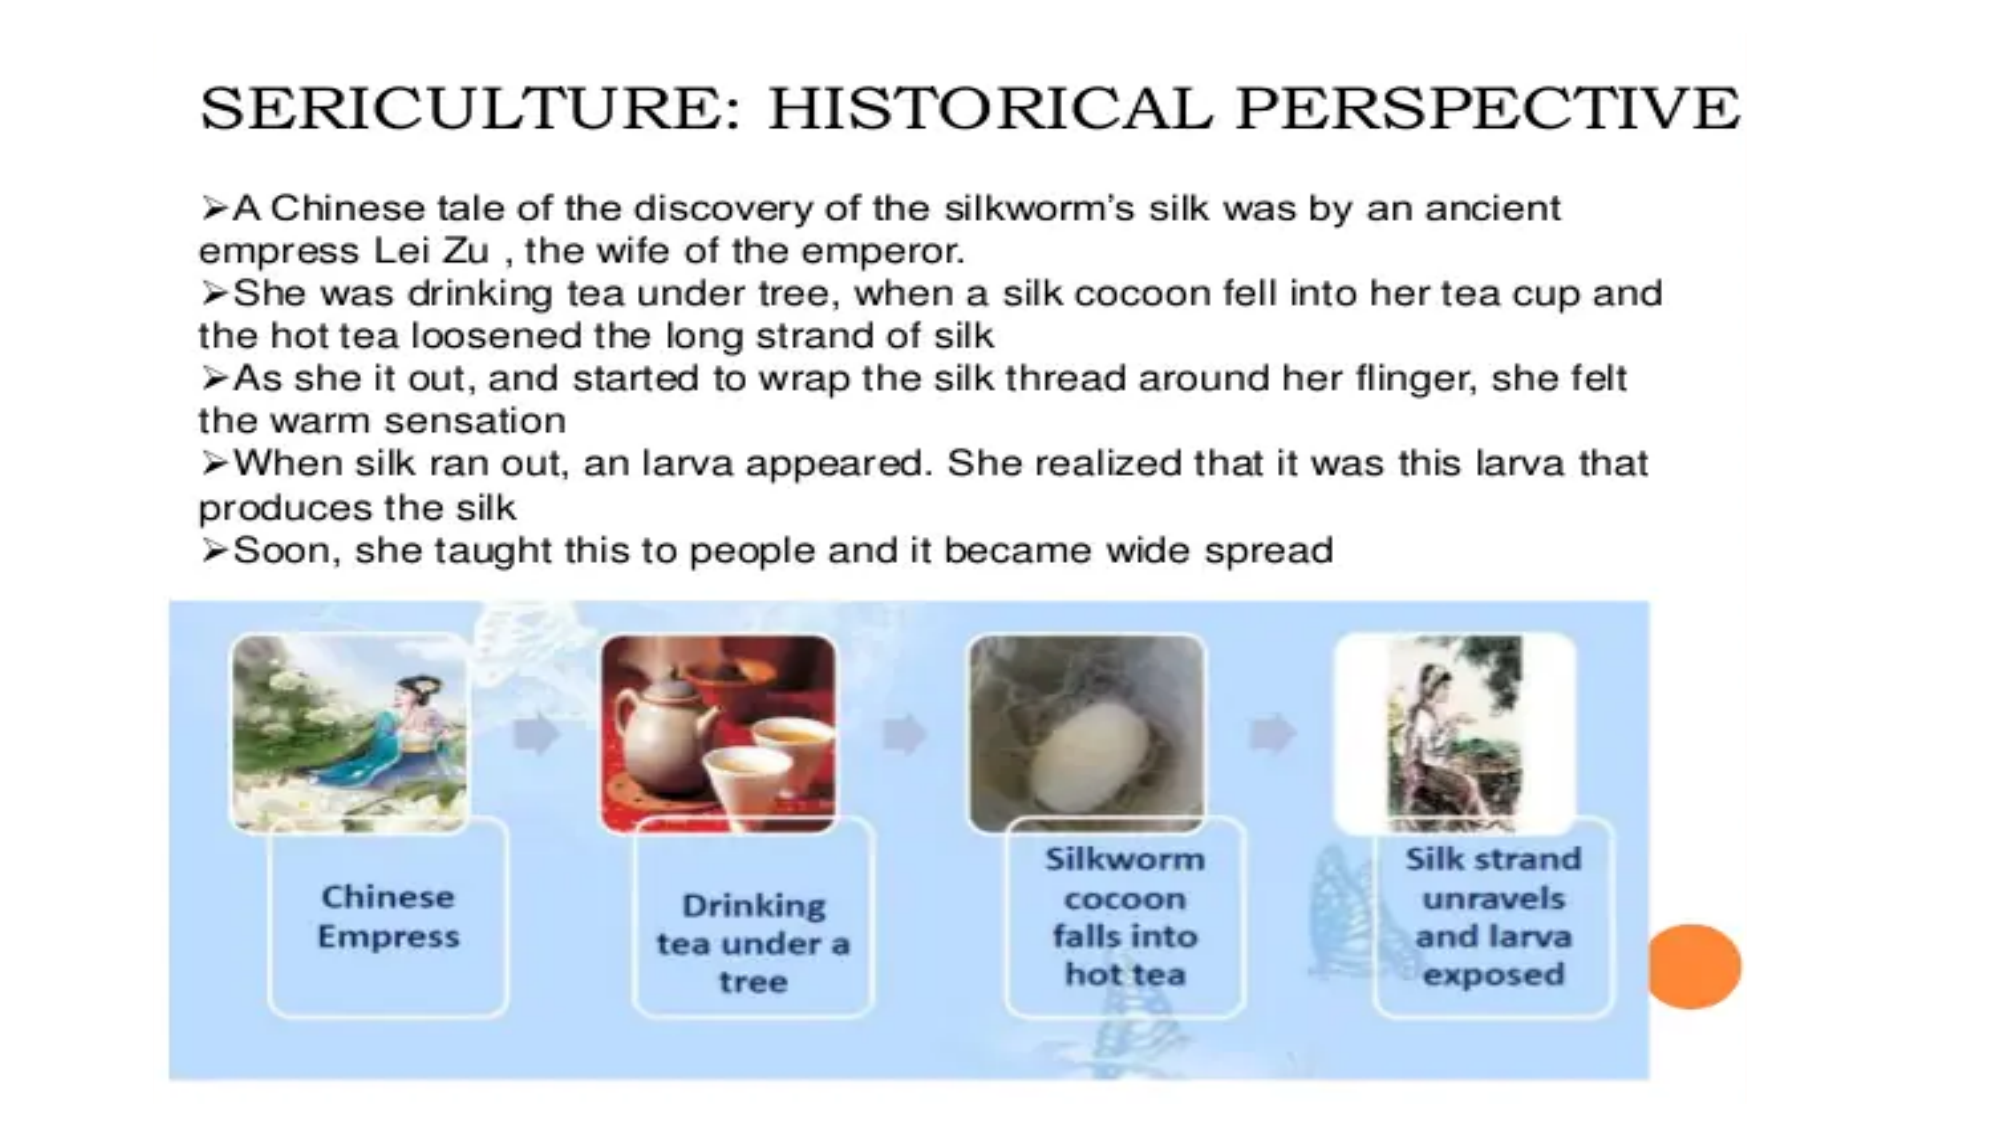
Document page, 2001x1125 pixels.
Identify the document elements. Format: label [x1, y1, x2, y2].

picture [153, 33, 1747, 1104]
